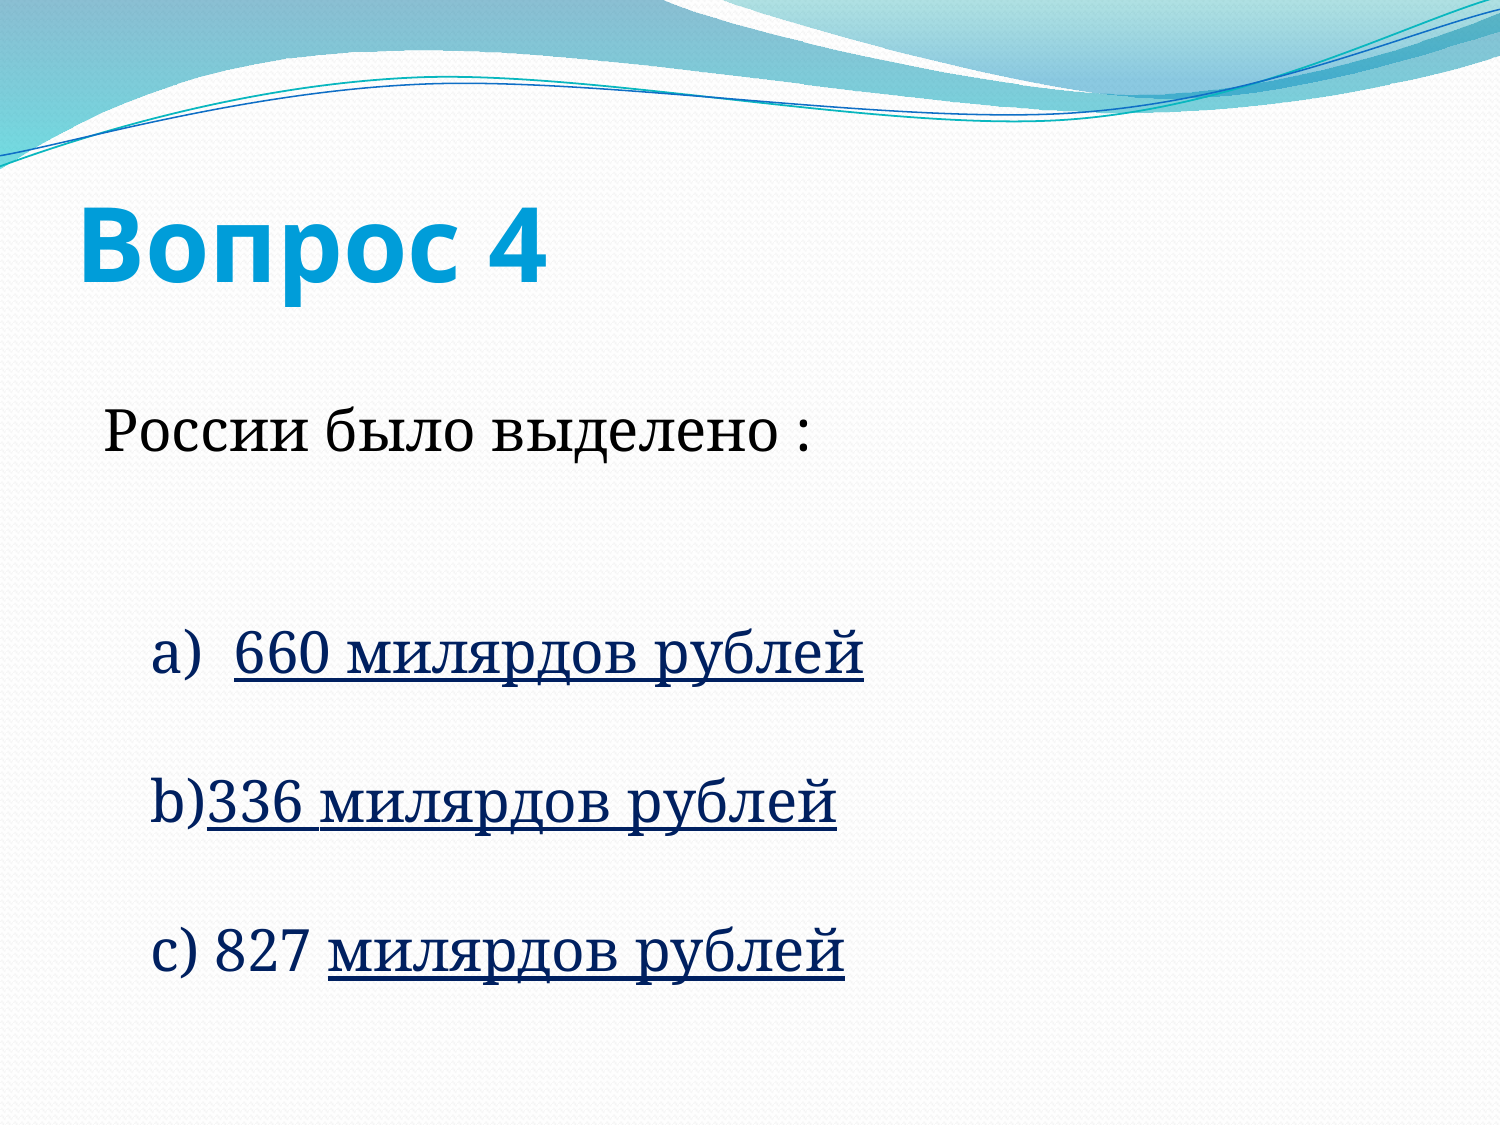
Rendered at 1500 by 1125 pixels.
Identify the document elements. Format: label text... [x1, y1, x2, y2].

text_box a) 660 милярдов рублей 336 милярдов рублей c) 827 милярдов рублей [135, 562, 1152, 1000]
text_box России было выделено : [88, 385, 869, 471]
title Вопрос 4 [75, 115, 1438, 303]
